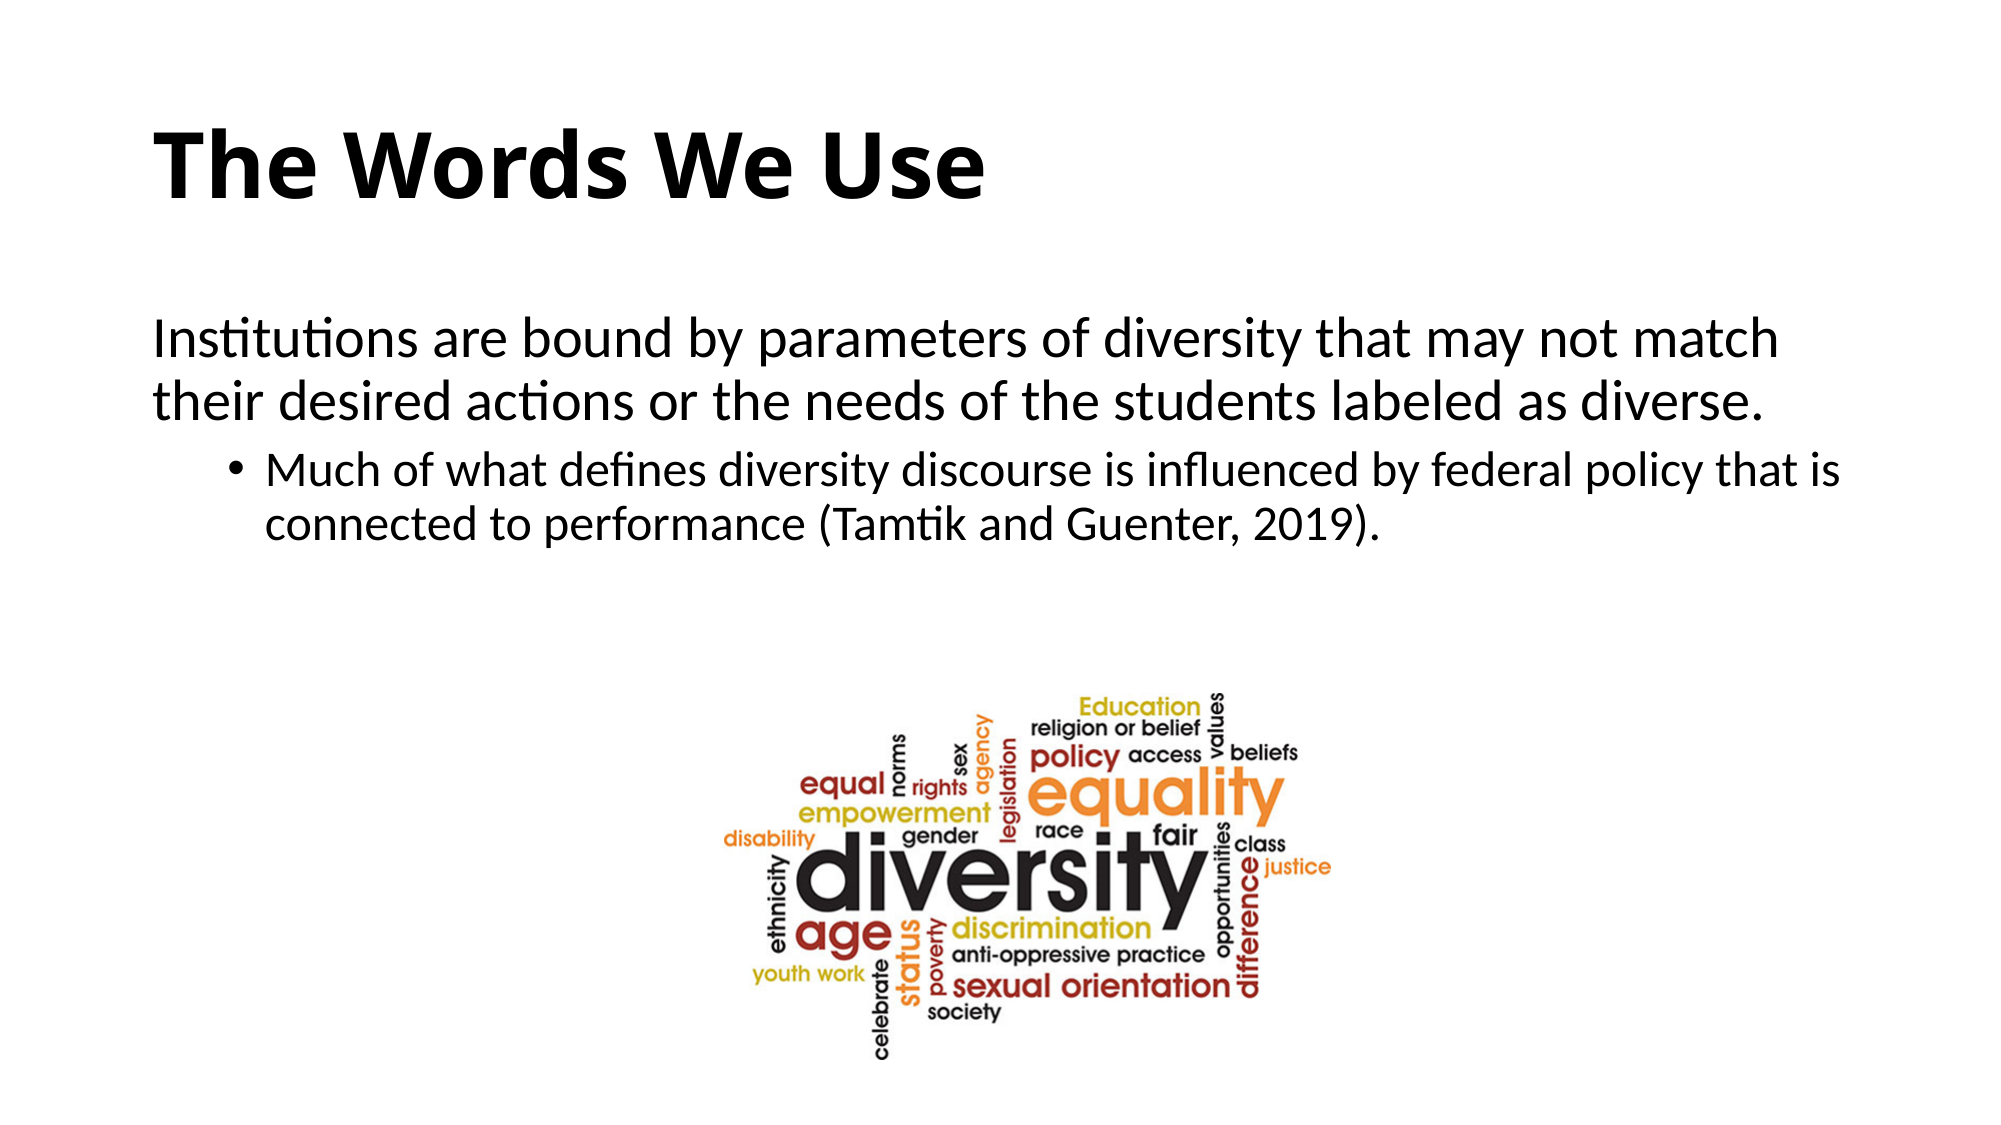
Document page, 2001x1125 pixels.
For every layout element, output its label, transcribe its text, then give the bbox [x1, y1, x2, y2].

list Institutions are bound by parameters of diversity that may not match their desired actions or the needs of the students labeled as diverse. Much of what defines diversity discourse is influenced by federal policy that is connected to performance (Tamtik and Guenter, 2019). [137, 299, 1863, 1014]
title The Words We Use [137, 59, 1863, 278]
picture [724, 693, 1331, 1060]
